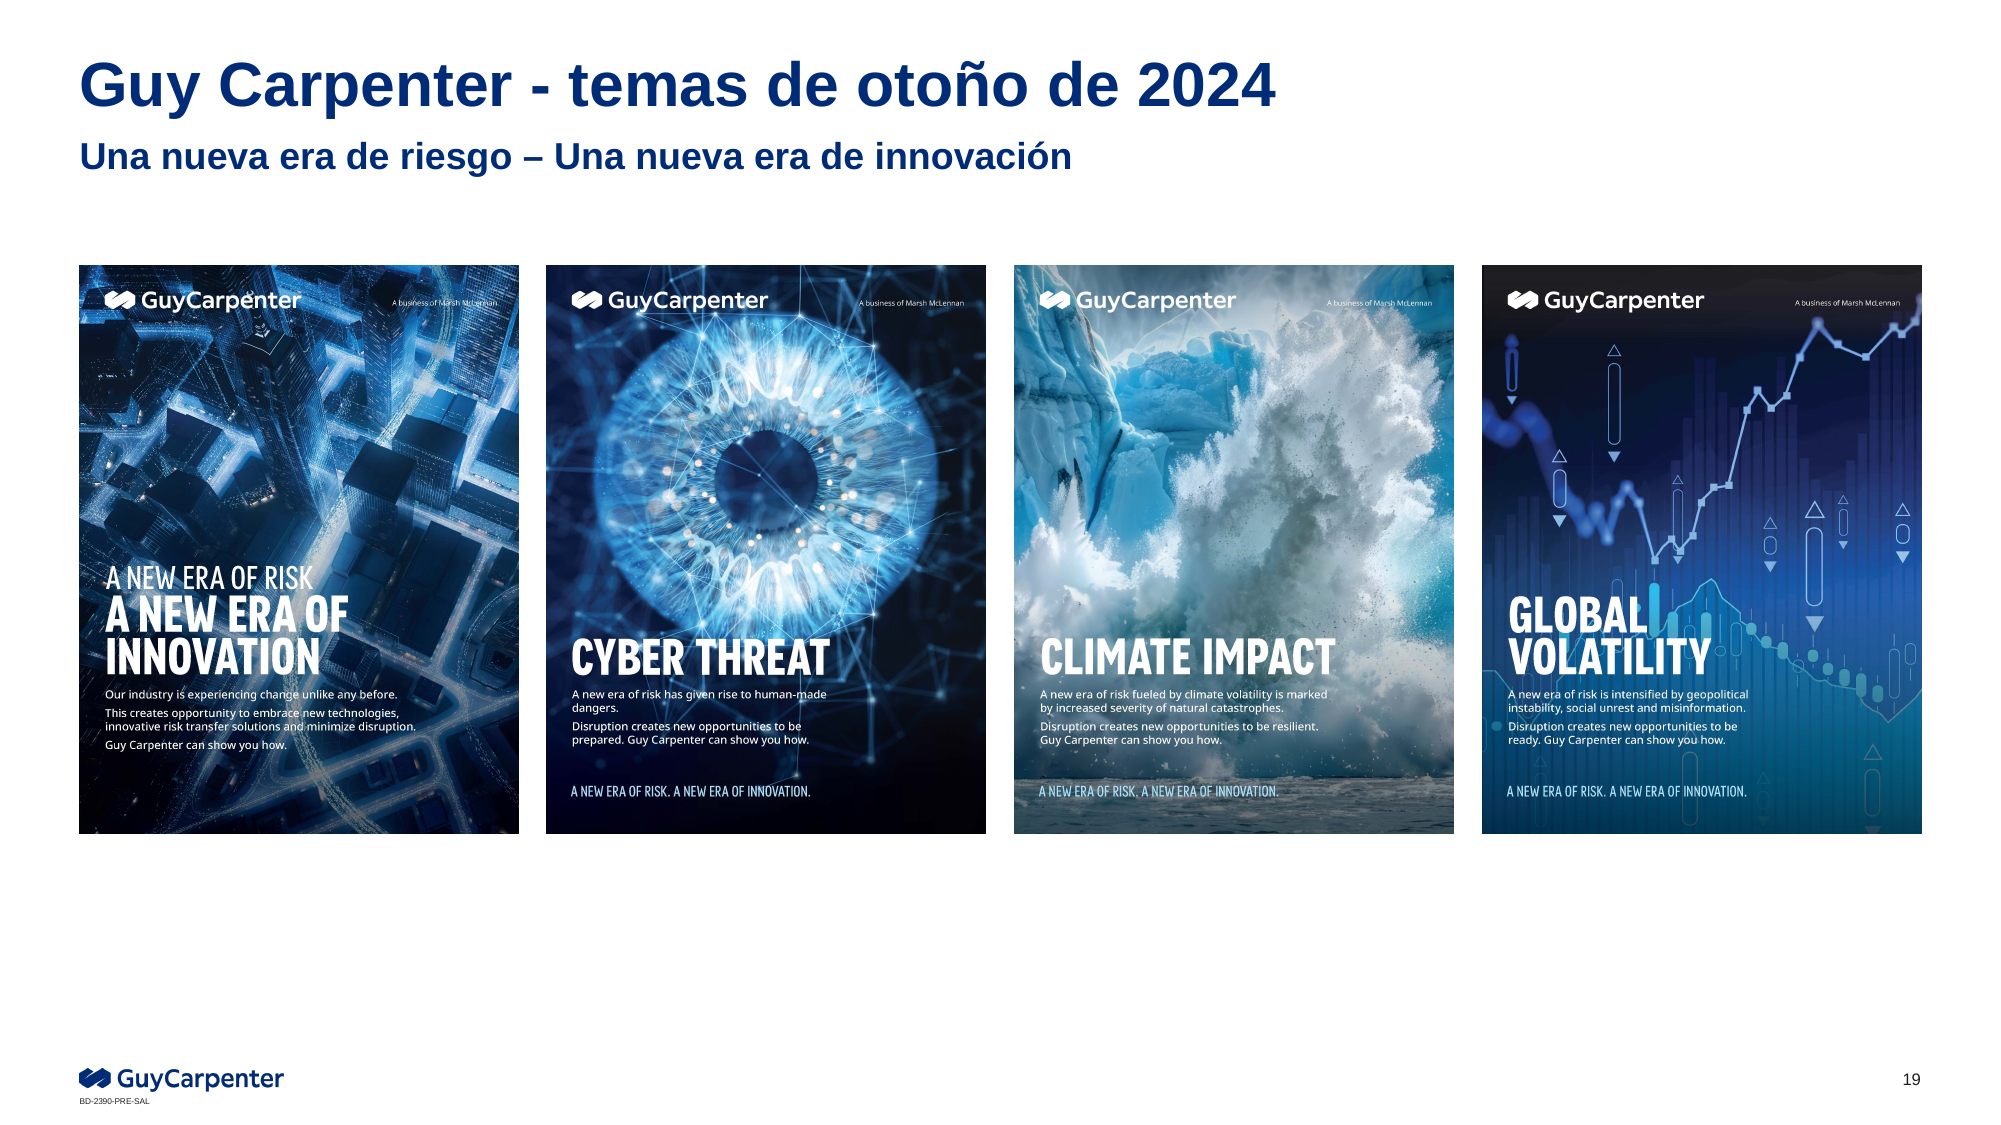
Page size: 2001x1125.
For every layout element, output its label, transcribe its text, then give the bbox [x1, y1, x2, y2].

picture [1760, 817, 1767, 824]
picture [1481, 265, 1922, 834]
title Guy Carpenter - temas de otoño de 2024 [79, 58, 1921, 132]
picture [78, 265, 519, 834]
picture [1703, 786, 1707, 802]
picture [1866, 826, 1880, 834]
picture [1688, 785, 1699, 802]
picture [79, 1068, 284, 1092]
picture [1714, 784, 1719, 806]
slide_number 19 [1875, 1068, 1922, 1090]
list Una nueva era de riesgo – Una nueva era de innovación [79, 132, 1922, 185]
picture [546, 265, 986, 834]
picture [1014, 265, 1454, 834]
picture [1668, 782, 1673, 797]
picture [1692, 757, 1698, 776]
